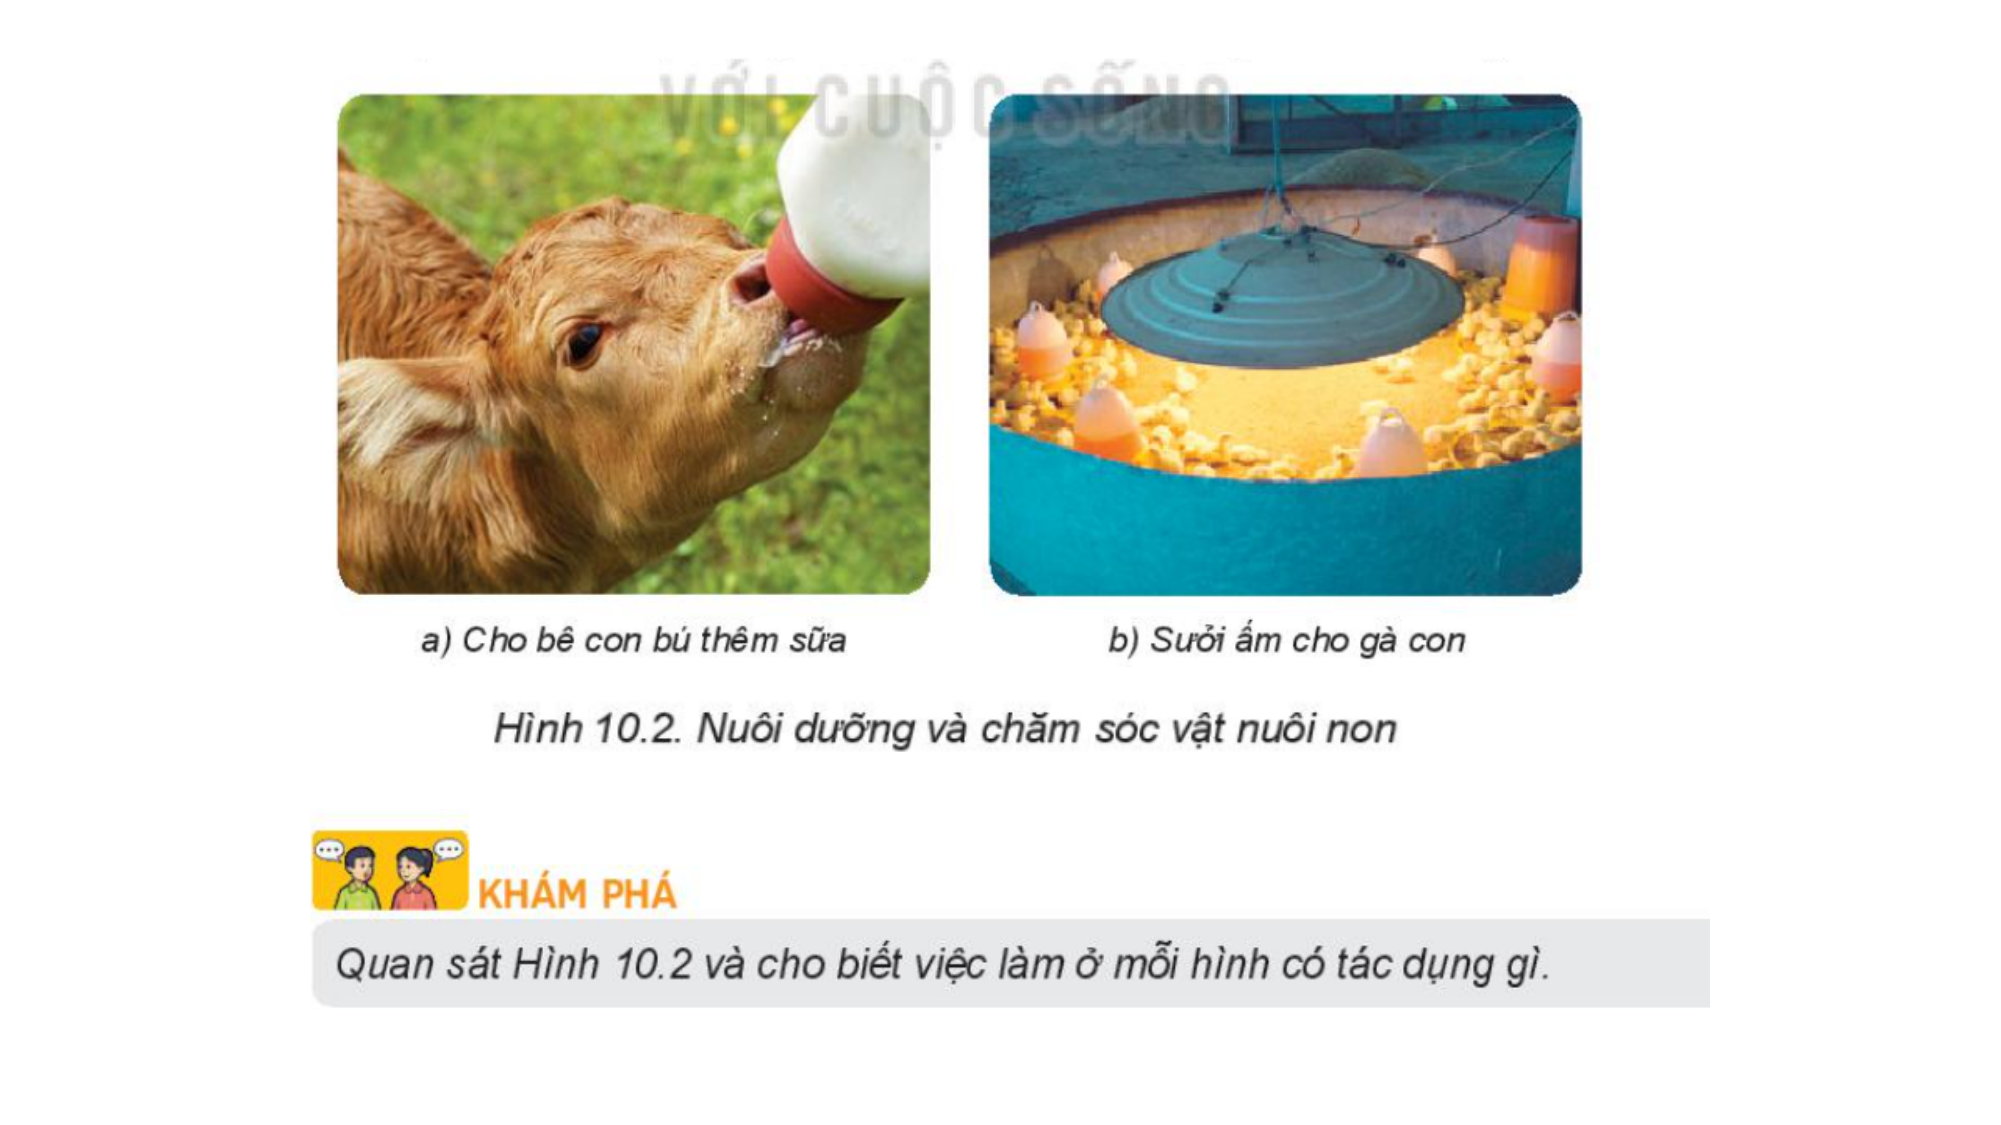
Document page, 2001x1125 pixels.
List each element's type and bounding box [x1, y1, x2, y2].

picture [310, 58, 1600, 667]
picture [480, 697, 1412, 778]
picture [310, 809, 1710, 1018]
